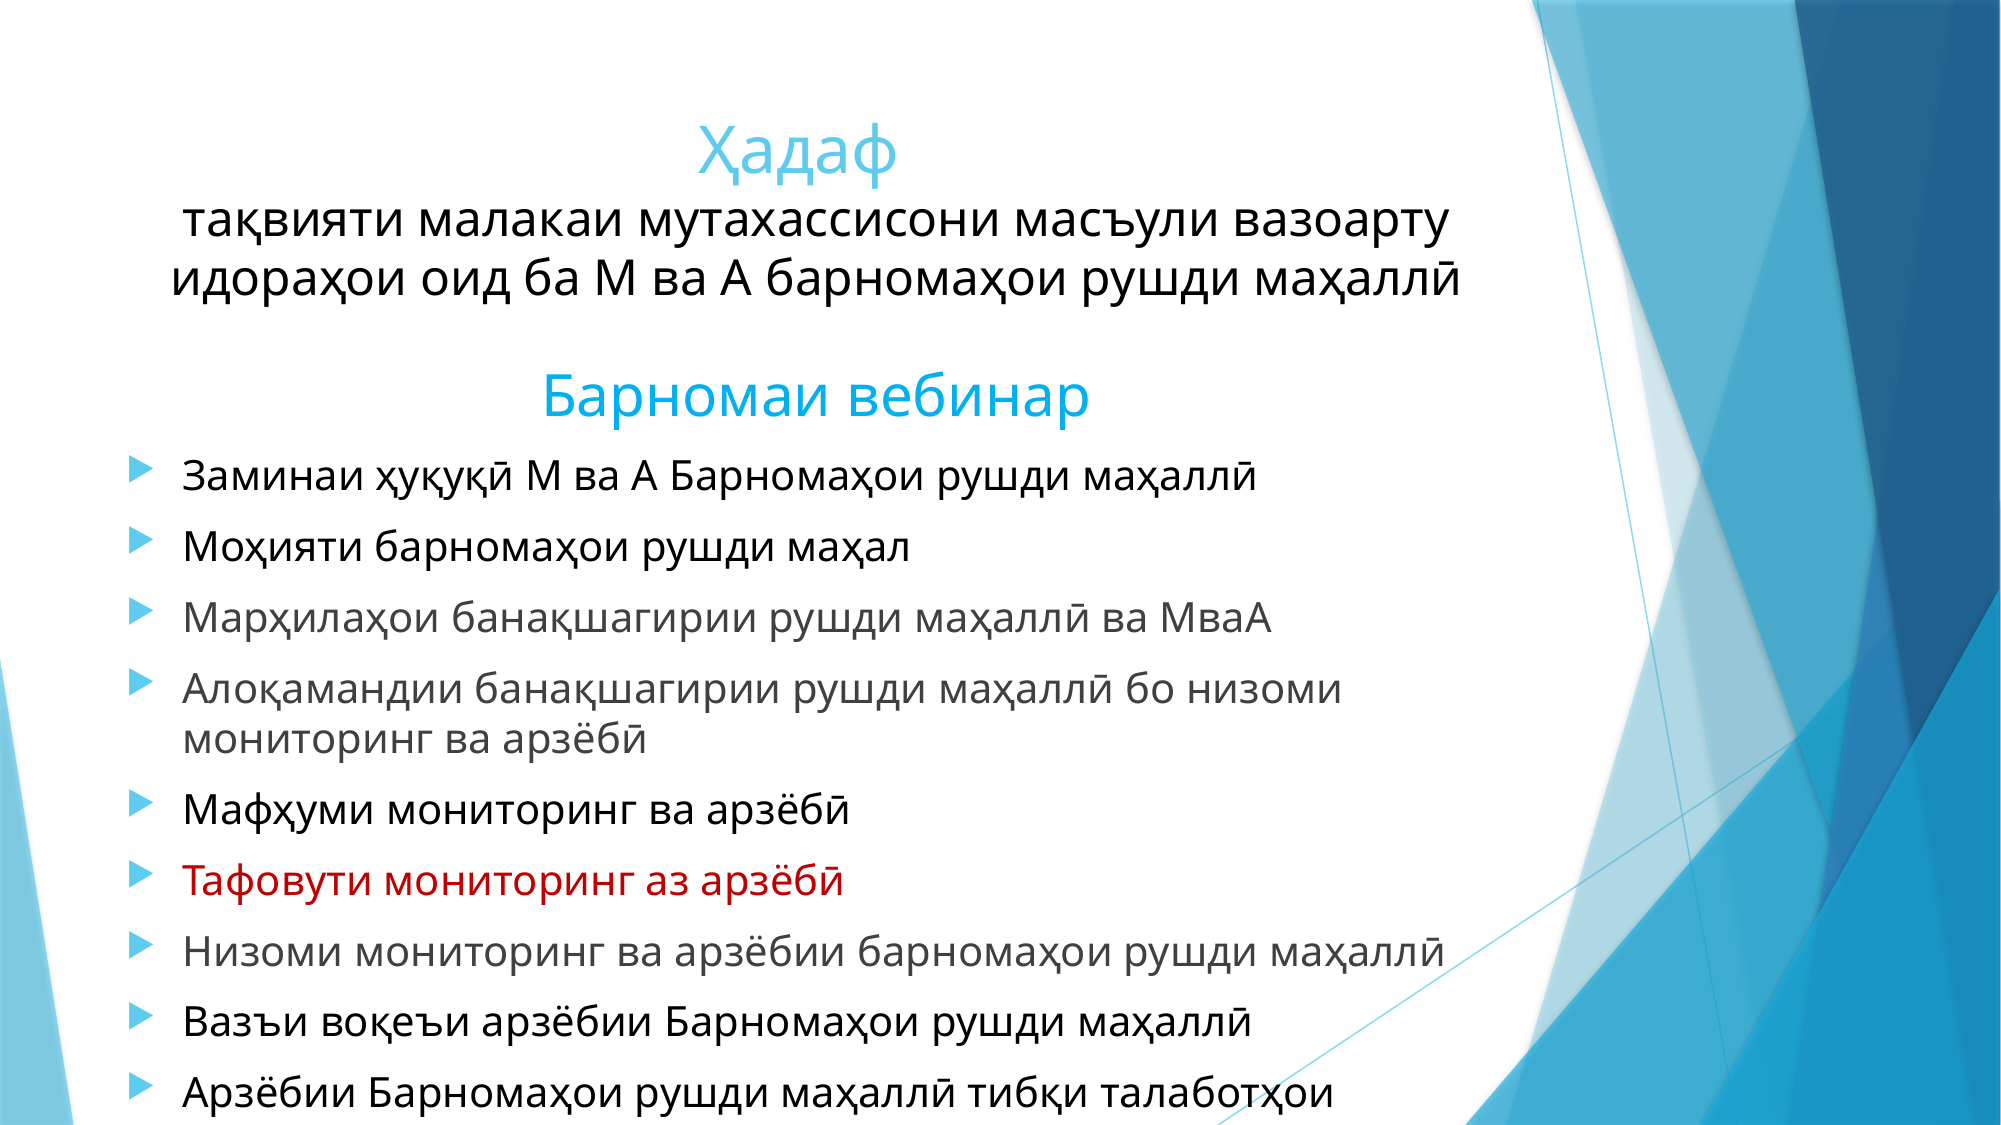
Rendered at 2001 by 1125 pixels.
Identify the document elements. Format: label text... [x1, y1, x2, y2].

list Барномаи вебинар Заминаи ҳуқуқӣ М ва А Барномаҳои рушди маҳаллӣ Моҳияти барномаҳои рушди маҳал Марҳилаҳои банақшагирии рушди маҳаллӣ ва МваА Алоқамандии банақшагирии рушди маҳаллӣ бо низоми мониторинг ва арзёбӣ Мафҳуми мониторинг ва арзёбӣ Тафовути мониторинг аз арзёбӣ Низоми мониторинг ва арзёбии барномаҳои рушди маҳаллӣ Вазъи воқеъи арзёбии Барномаҳои рушди маҳаллӣ Арзёбии Барномаҳои рушди маҳаллӣ тибқи талаботҳои муқаррарӣ [111, 350, 1522, 991]
title Ҳадаф тақвияти малакаи мутахассисони масъули вазоарту идораҳои оид ба М ва А барномаҳои рушди маҳаллӣ [111, 99, 1522, 317]
